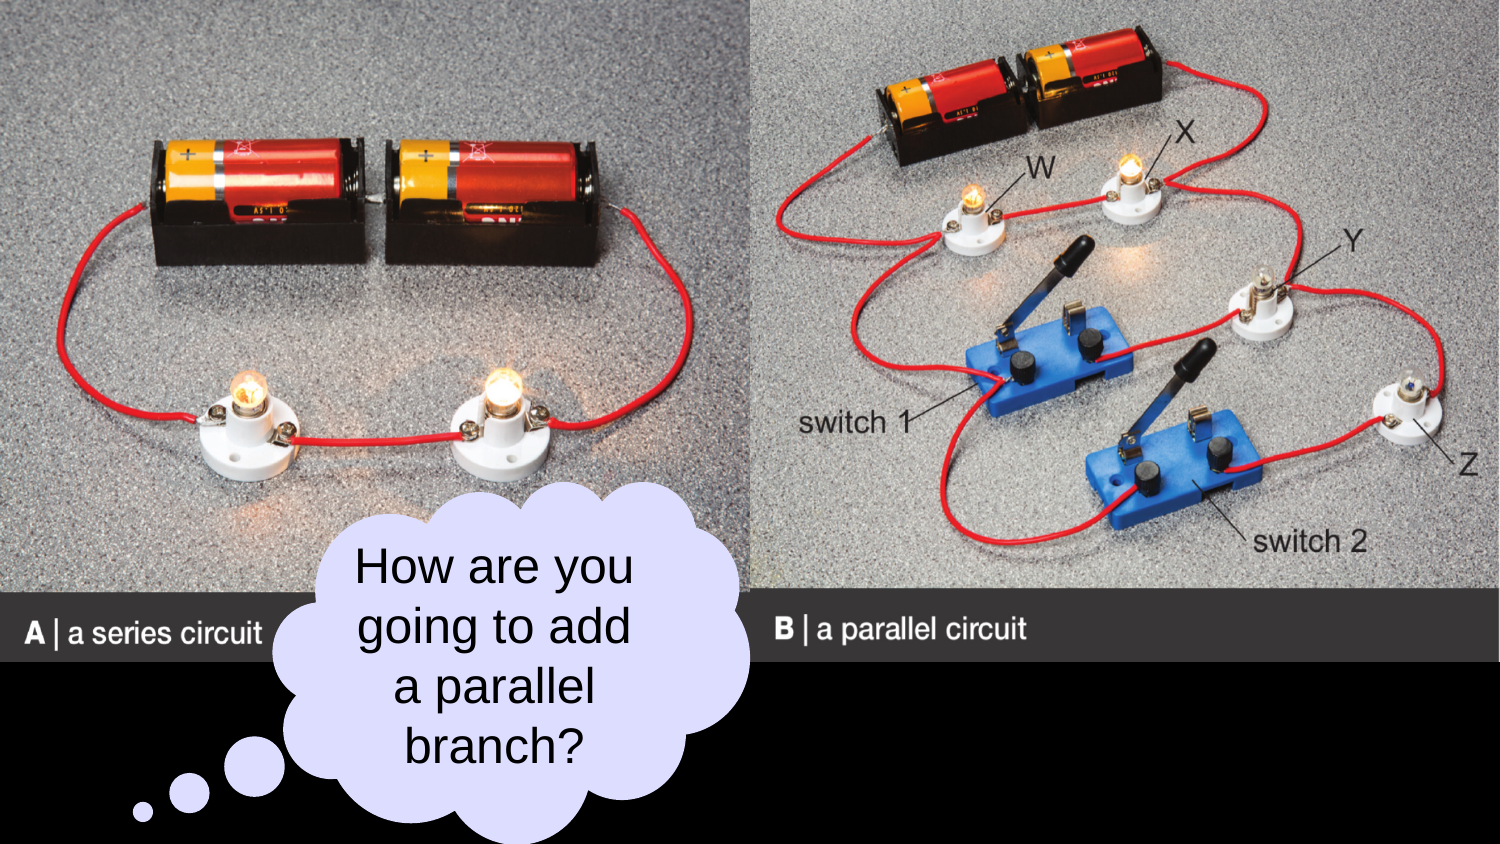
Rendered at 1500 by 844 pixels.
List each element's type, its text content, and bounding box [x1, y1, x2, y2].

picture [0, 0, 1500, 662]
text_box How are you going to add a parallel branch? [275, 671, 749, 844]
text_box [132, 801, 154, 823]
text_box How are you going to add a parallel branch? [169, 772, 210, 814]
text_box How are you going to add a parallel branch? [224, 736, 285, 797]
